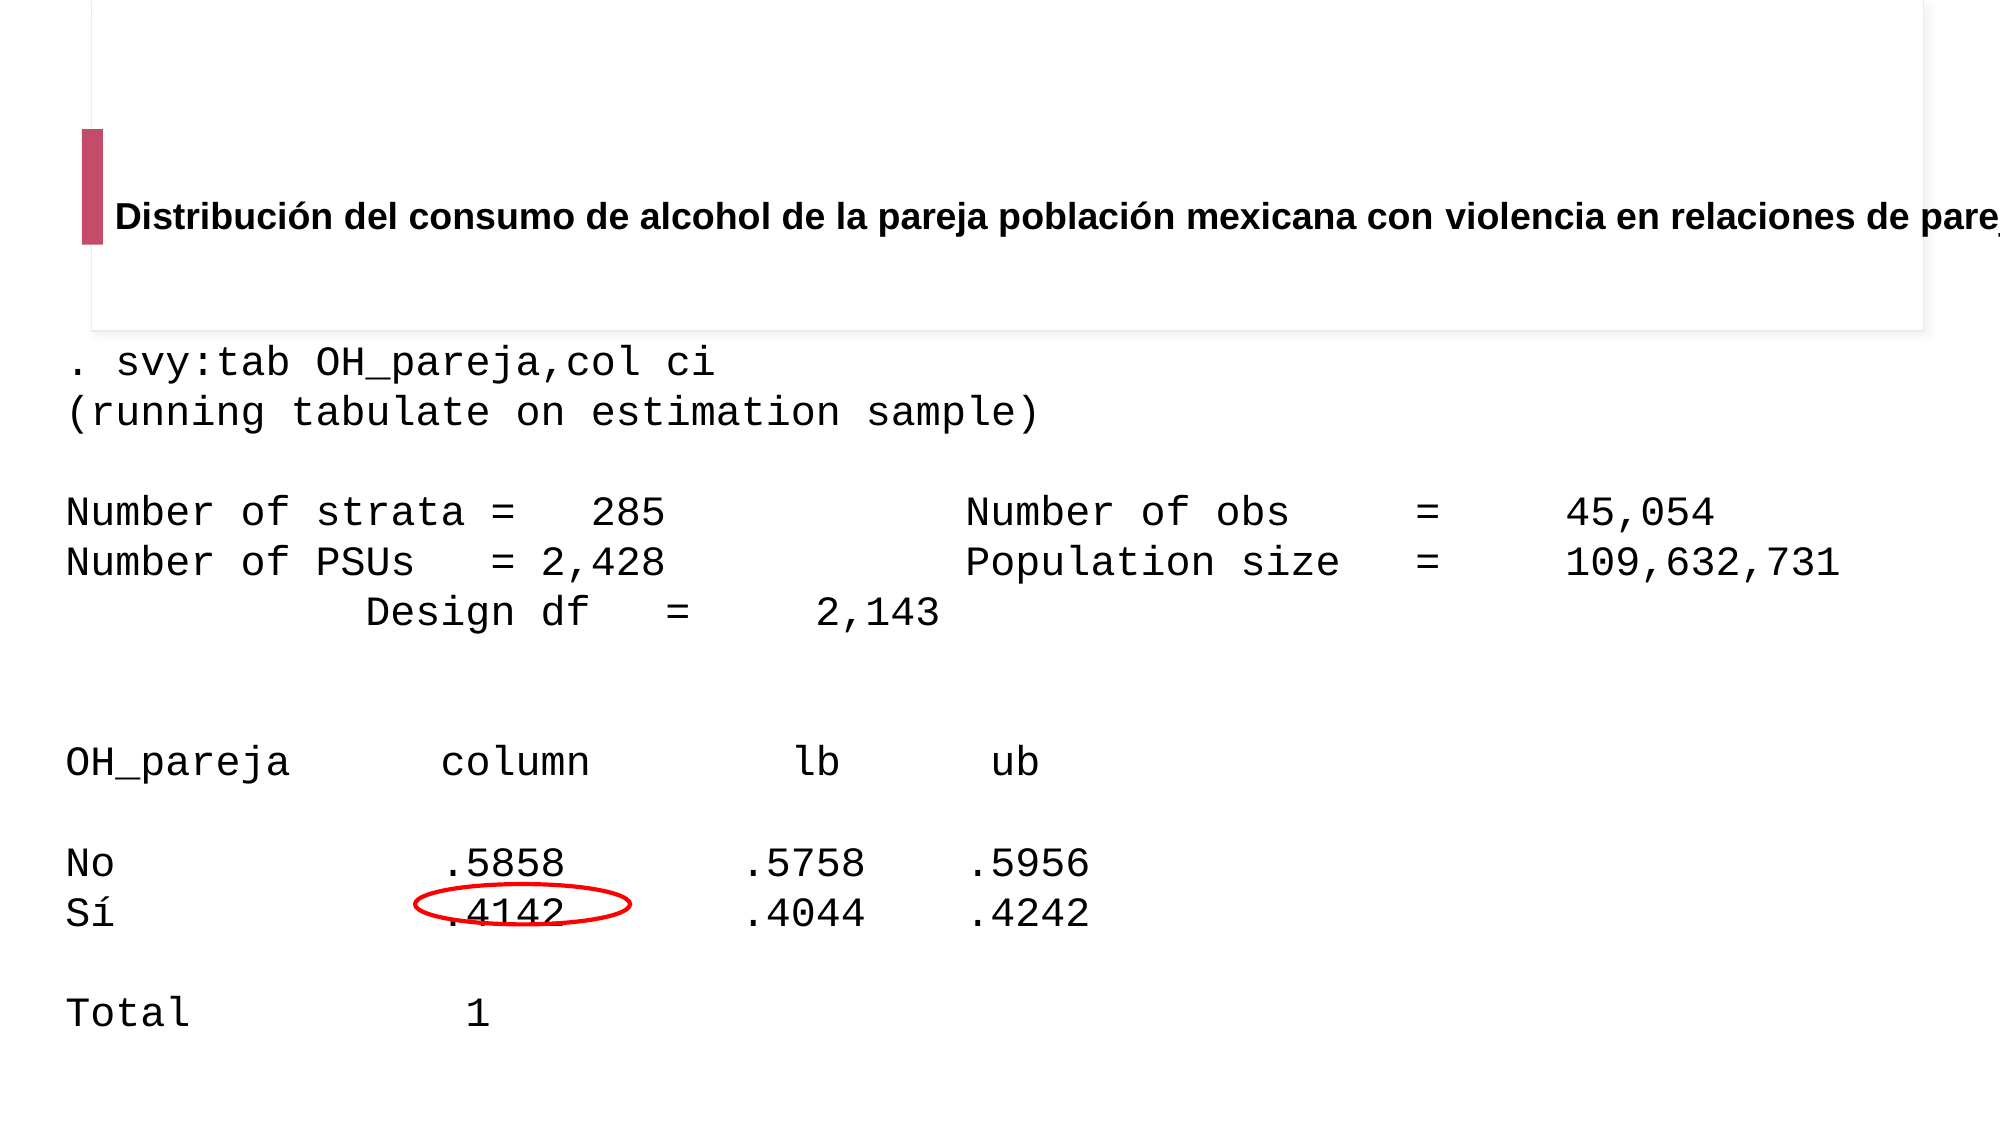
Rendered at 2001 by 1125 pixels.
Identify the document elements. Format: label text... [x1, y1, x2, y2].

text_box . svy:tab OH_pareja,col ci (running tabulate on estimation sample) Number of strata = 285 Number of obs = 45,054 Number of PSUs = 2,428 Population size = 109,632,731 Design df = 2,143 OH_pareja column lb ub No .5858 .5758 .5956 Sí .4142 .4044 .4242 Total 1 [50, 326, 1895, 1092]
text_box Distribución del consumo de alcohol de la pareja población mexicana con violencia en relaciones de pareja [90, 184, 2000, 245]
text_box [413, 883, 632, 926]
